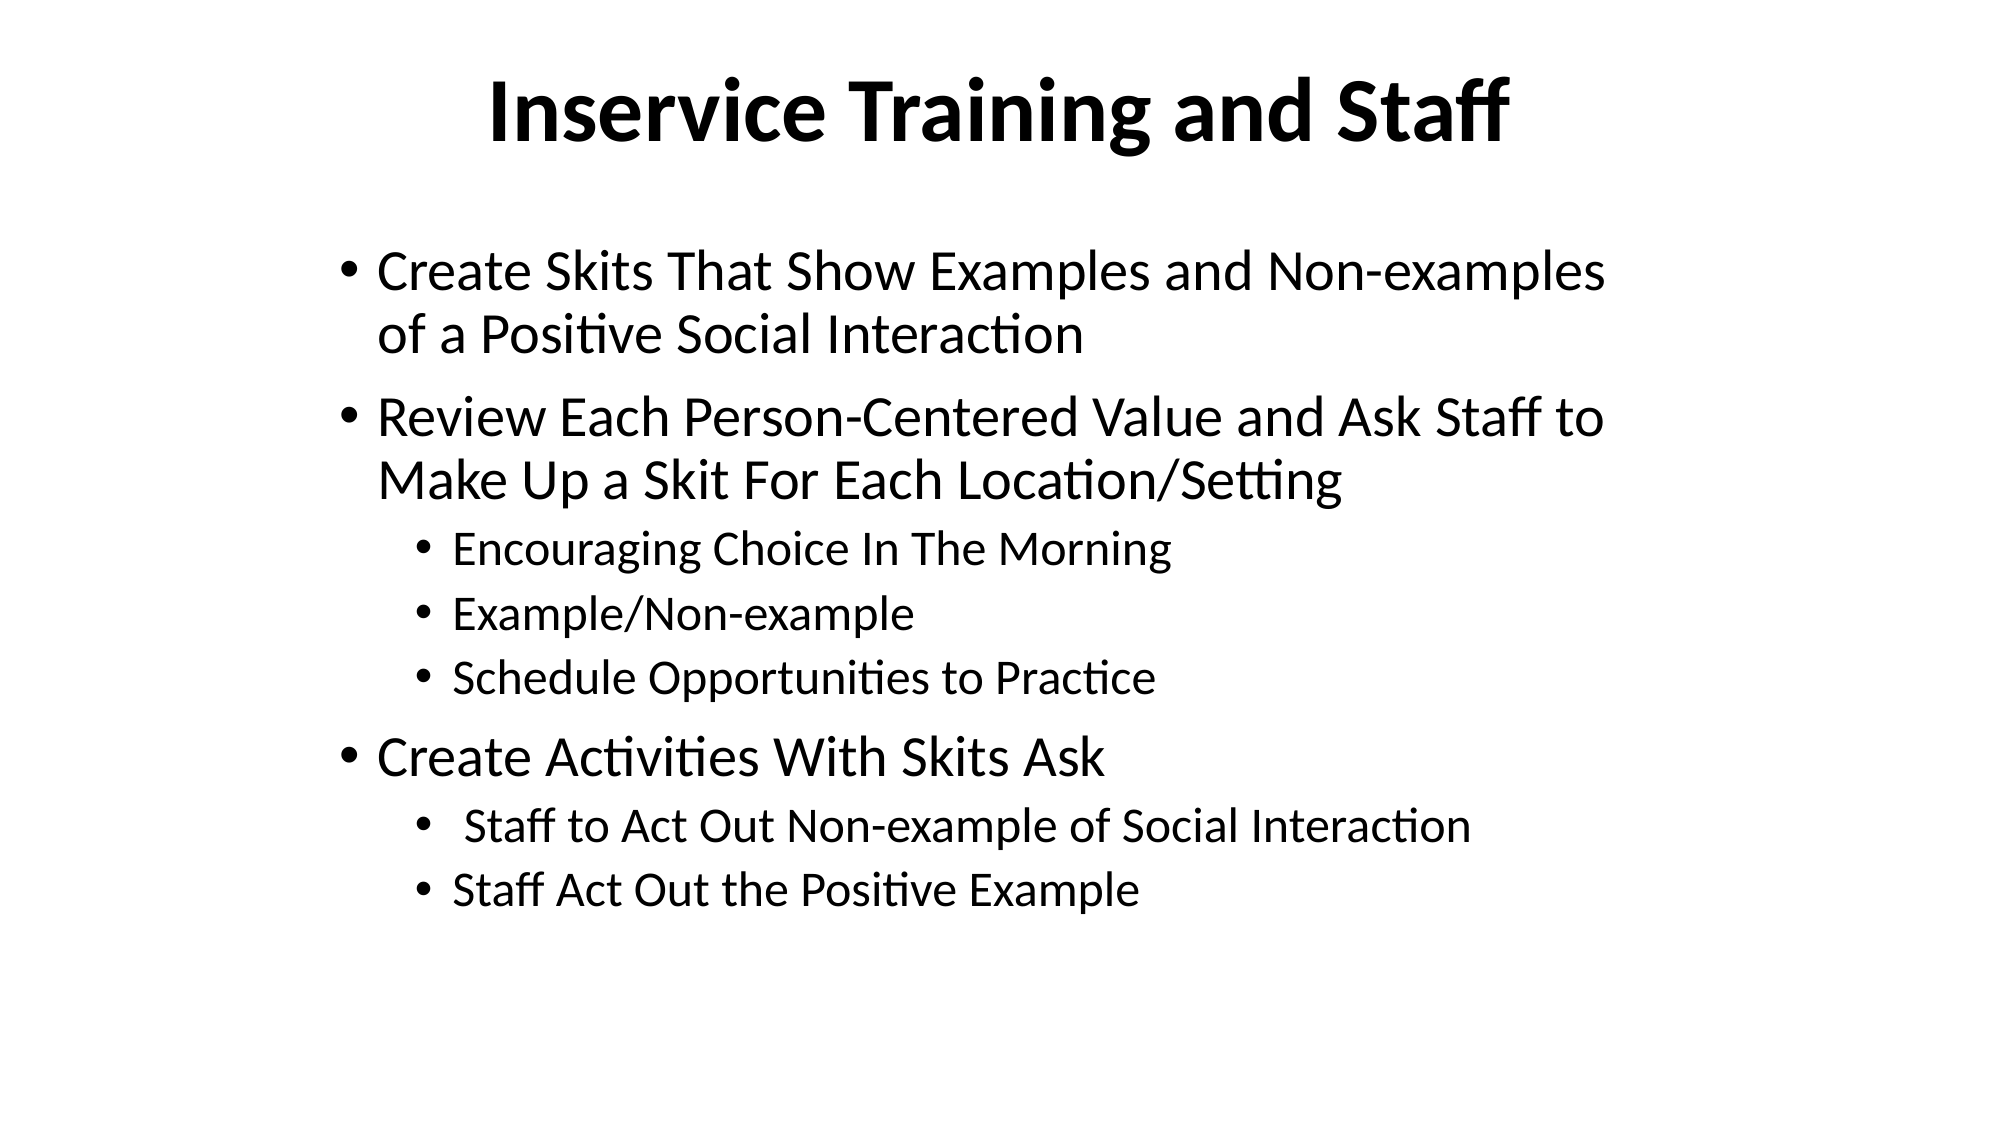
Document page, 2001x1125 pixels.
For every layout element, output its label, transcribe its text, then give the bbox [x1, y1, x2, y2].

list Create Skits That Show Examples and Non-examples of a Positive Social Interaction Review Each Person-Centered Value and Ask Staff to Make Up a Skit For Each Location/Setting Encouraging Choice In The Morning Example/Non-example Schedule Opportunities to Practice Create Activities With Skits Ask Staff to Act Out Non-example of Social Interaction Staff Act Out the Positive Example [324, 232, 1675, 1070]
title Inservice Training and Staff [324, 17, 1675, 206]
